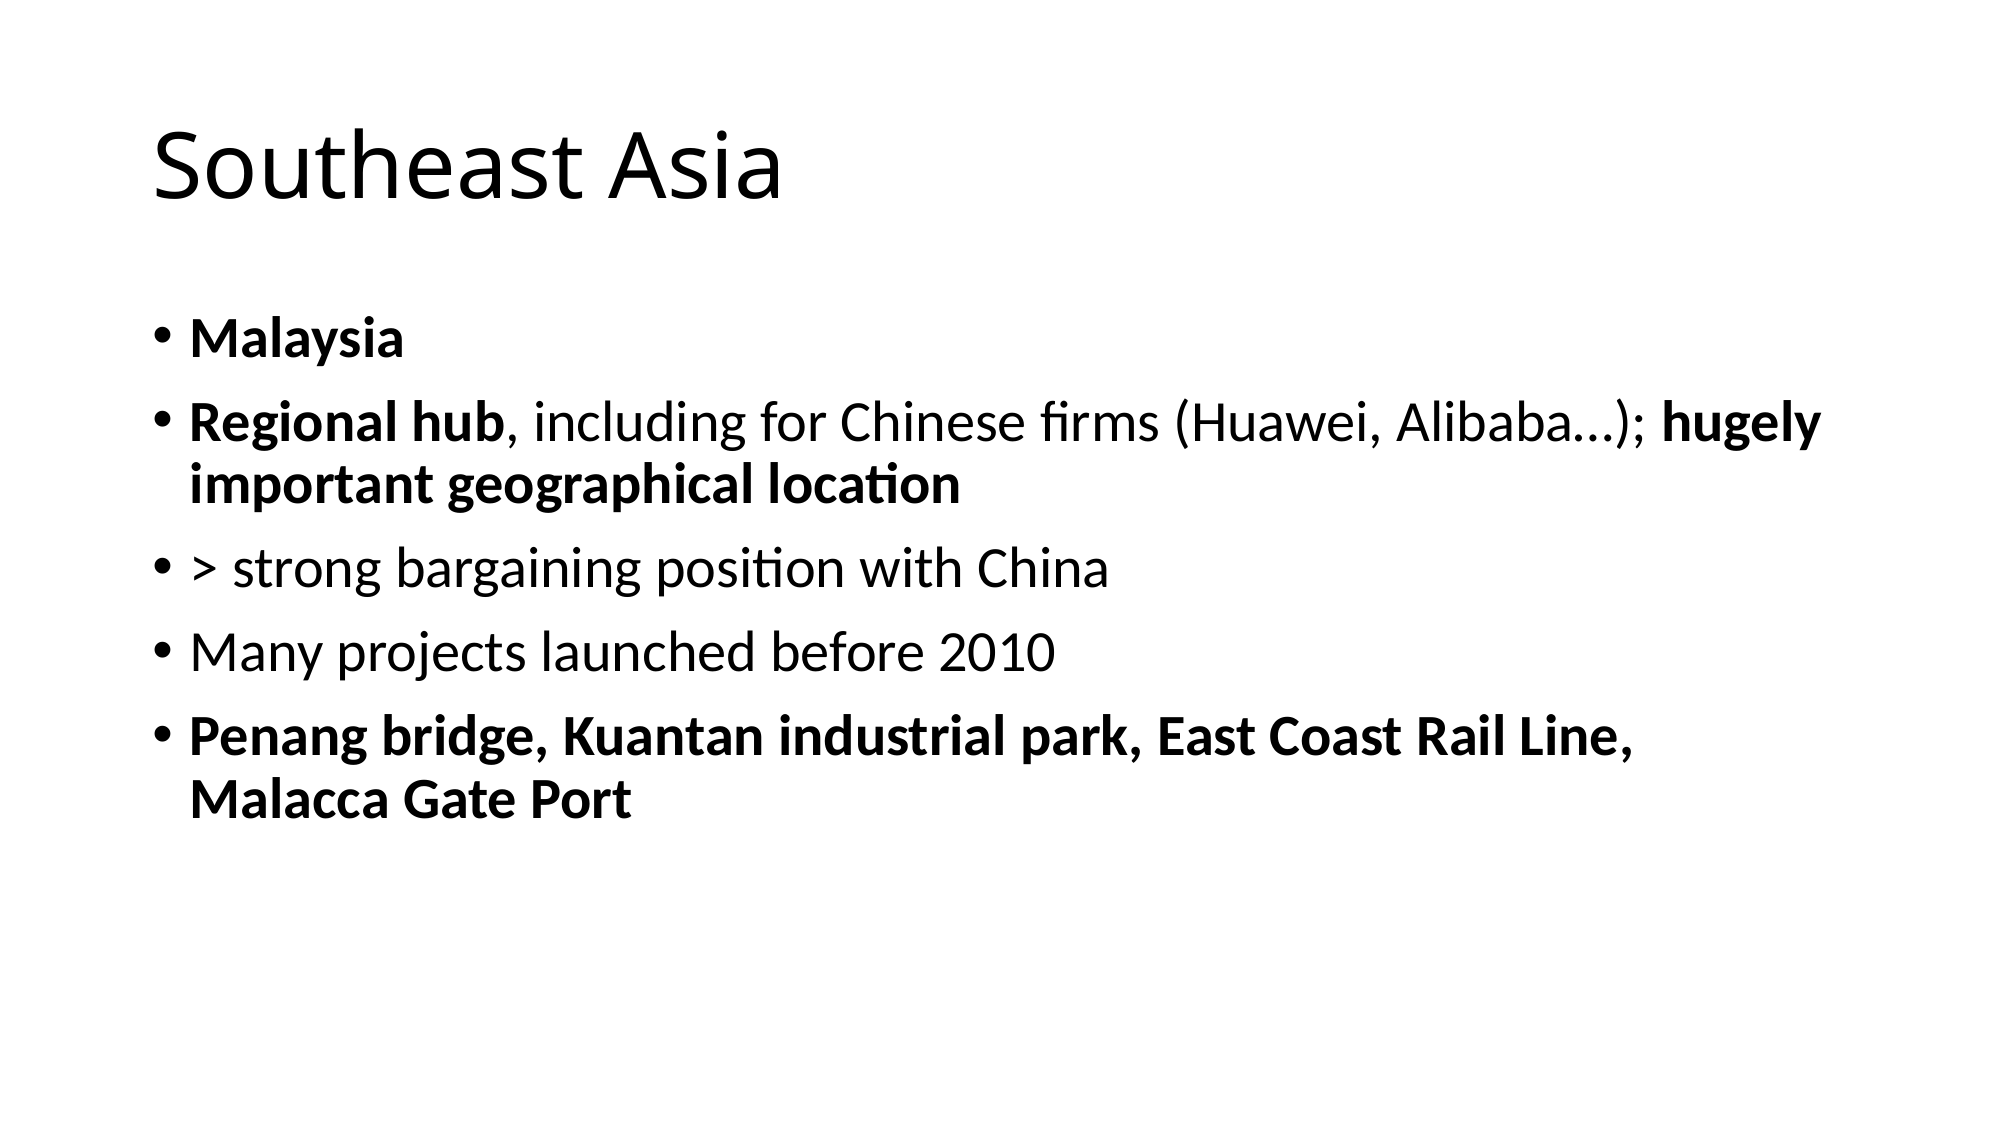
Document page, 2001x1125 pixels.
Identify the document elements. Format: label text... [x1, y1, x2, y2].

list Malaysia Regional hub, including for Chinese firms (Huawei, Alibaba…); hugely important geographical location > strong bargaining position with China Many projects launched before 2010 Penang bridge, Kuantan industrial park, East Coast Rail Line, Malacca Gate Port [137, 299, 1863, 1014]
title Southeast Asia [137, 59, 1863, 278]
